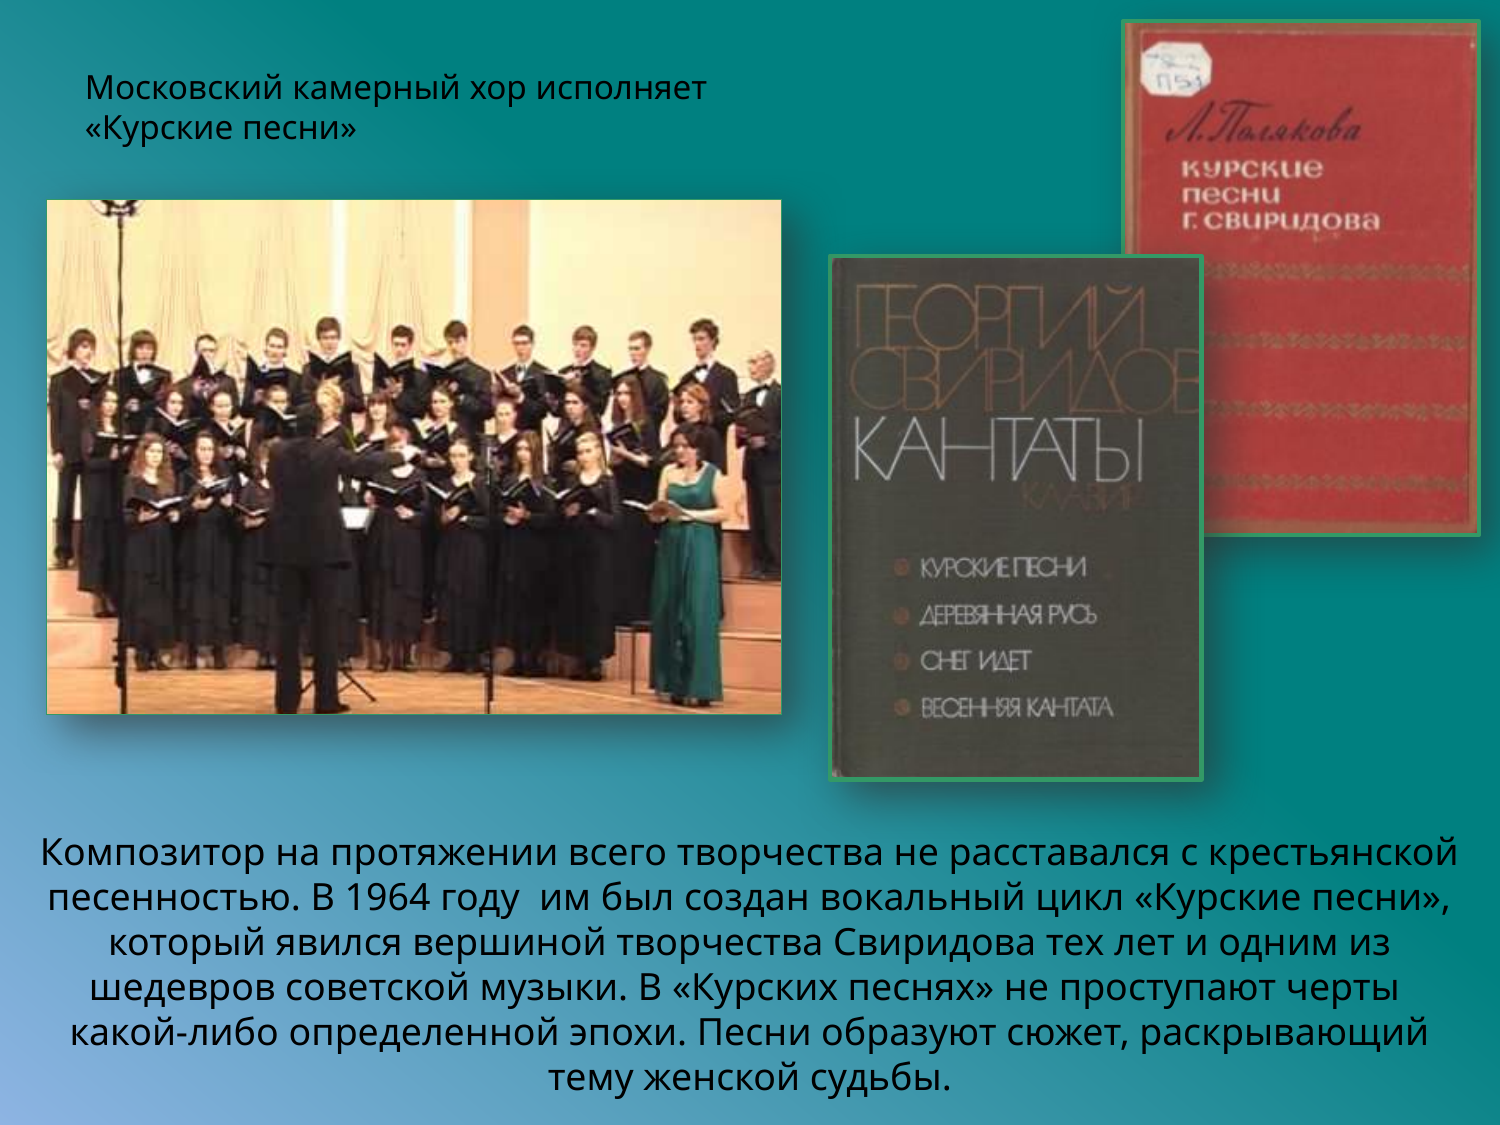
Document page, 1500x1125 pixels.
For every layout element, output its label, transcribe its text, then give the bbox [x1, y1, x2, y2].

picture [831, 23, 1477, 778]
picture [46, 198, 782, 716]
text_box Московский камерный хор исполняет «Курские песни» [70, 58, 750, 154]
text_box Композитор на протяжении всего творчества не расставался с крестьянской песенностью. В 1964 году им был создан вокальный цикл «Курские песни», который явился вершиной творчества Свиридова тех лет и одним из шедевров советской музыки. В «Курских песнях» не проступают черты какой-либо определенной эпохи. Песни образуют сюжет, раскрывающий тему женской судьбы. [23, 820, 1477, 1105]
